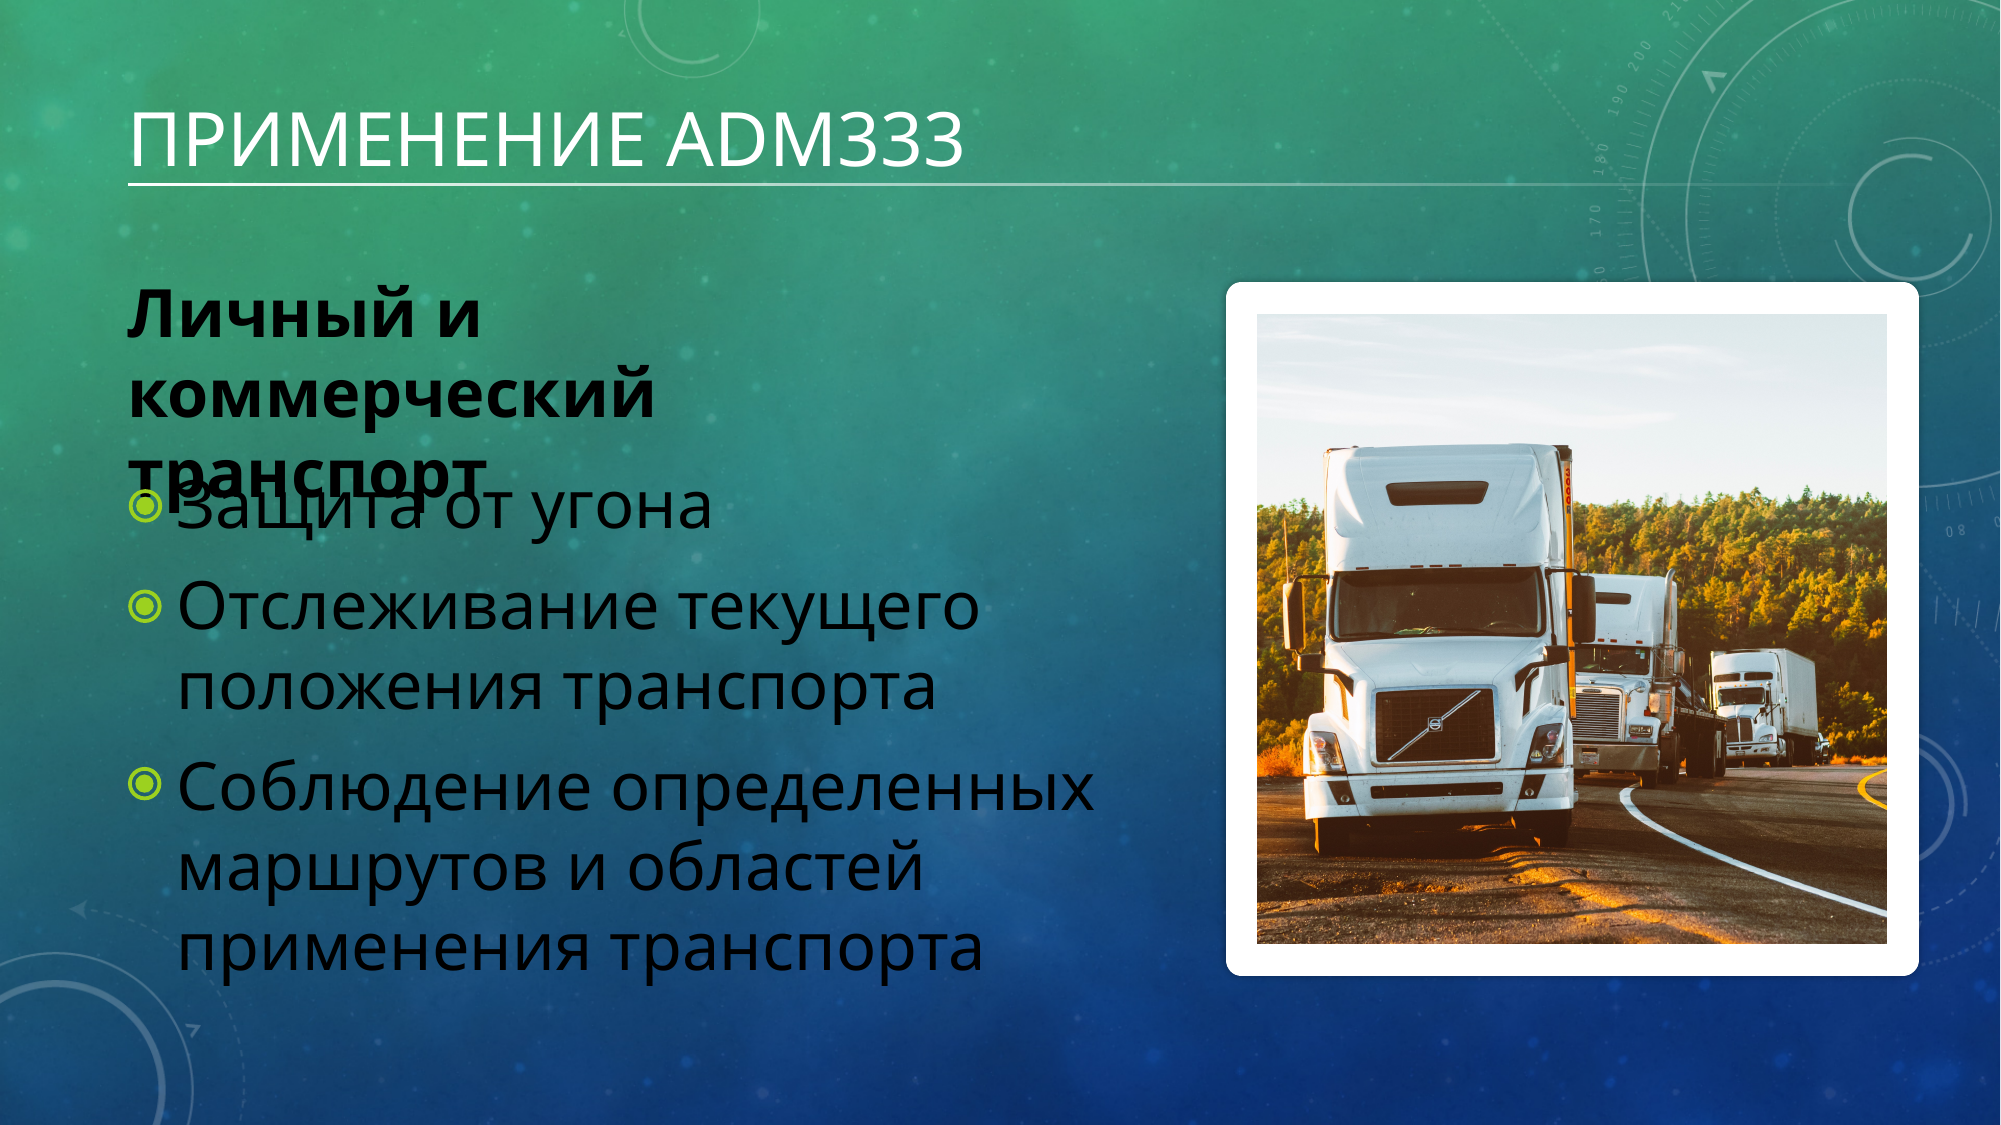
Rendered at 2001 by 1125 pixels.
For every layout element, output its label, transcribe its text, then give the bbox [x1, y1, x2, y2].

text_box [127, 766, 162, 801]
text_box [127, 589, 162, 624]
text_box [127, 182, 1894, 188]
list Личный и коммерческий транспорт [112, 263, 1000, 550]
picture [0, 0, 2001, 1125]
title Применение adm333 [112, 71, 1775, 203]
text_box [128, 488, 163, 523]
text_box Защита от угона Отслеживание текущего положения транспорта Соблюдение определенных маршрутов и областей применения транспорта [161, 538, 1198, 908]
